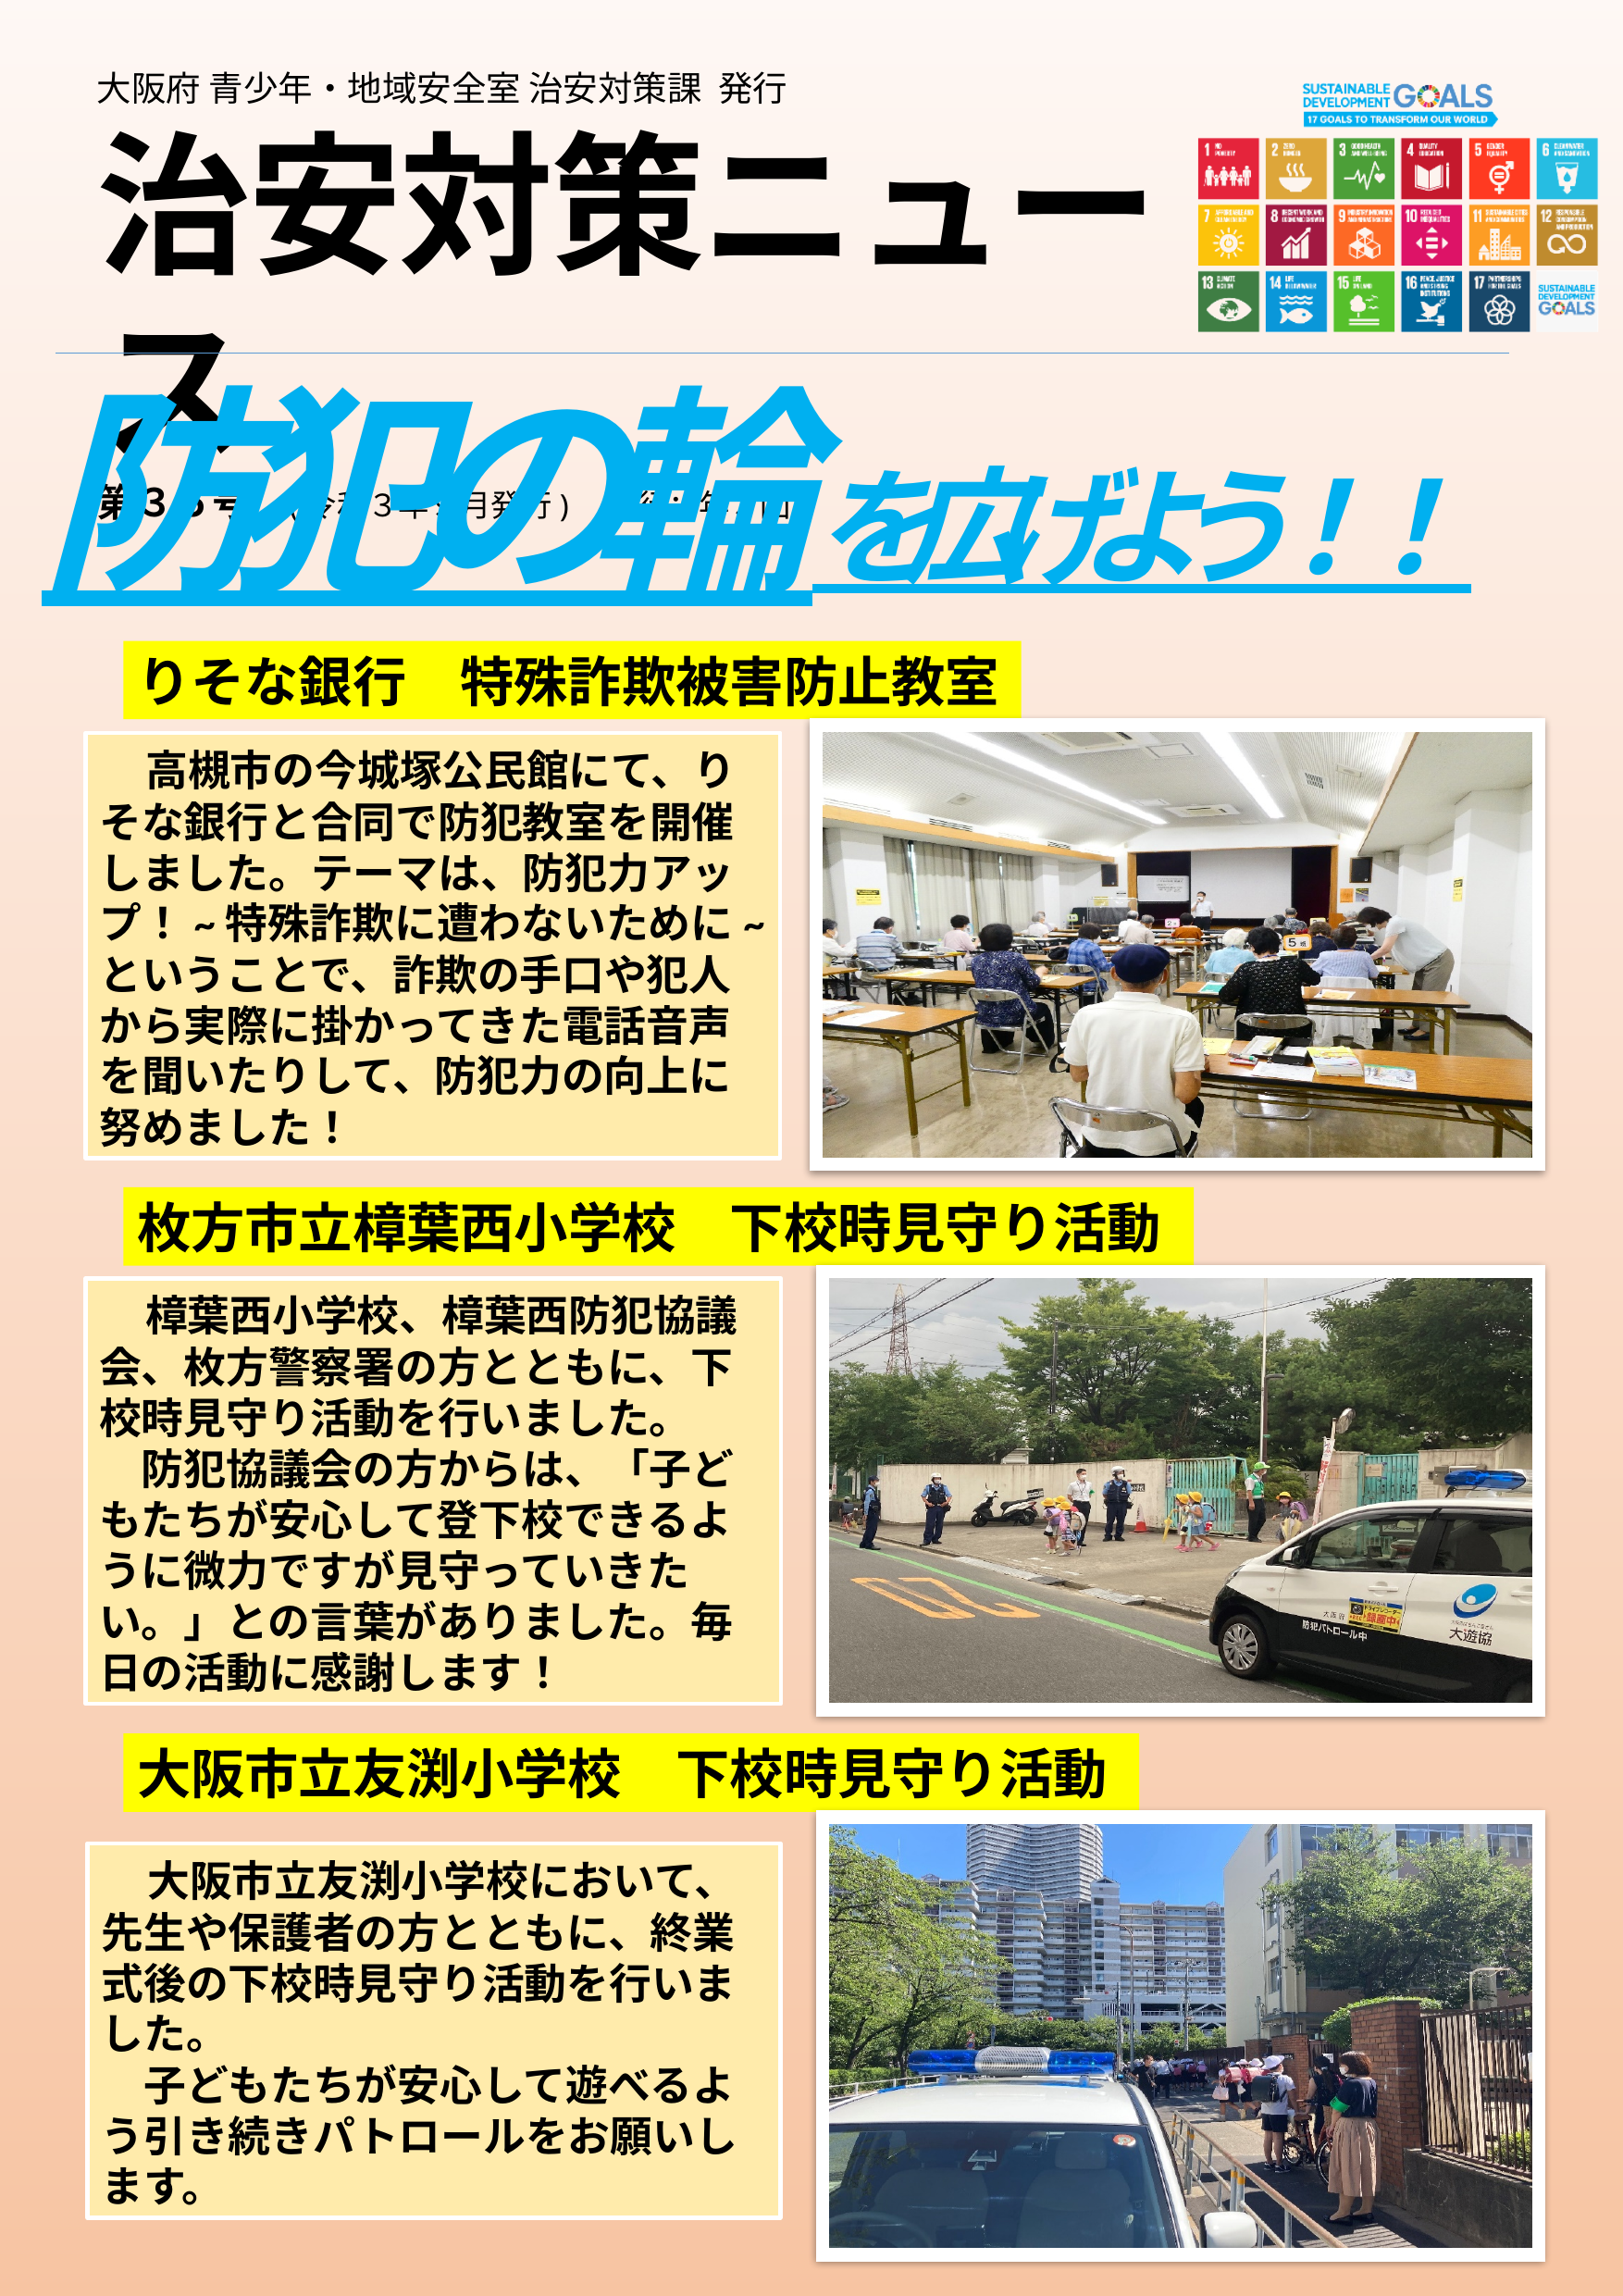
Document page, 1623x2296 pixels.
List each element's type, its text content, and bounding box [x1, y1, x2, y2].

text_box 防犯の輪を広げよう！！ [27, 345, 1485, 627]
picture [823, 731, 1532, 1158]
picture [829, 1823, 1532, 2249]
text_box 高槻市の今城塚公民館にて、りそな銀行と合同で防犯教室を開催しました。テーマは、防犯力アップ！~特殊詐欺に遭わないために~ということで、詐欺の手口や犯人から実際に掛かってきた電話音声を聞いたりして、防犯力の向上に努めました！ [85, 732, 781, 1159]
text_box 枚方市立樟葉西小学校 下校時見守り活動 [123, 1186, 1195, 1266]
text_box 大阪市立友渕小学校において、先生や保護者の方とともに、終業式後の下校時見守り活動を行いました。 子どもたちが安心して遊べるよう引き続きパトロールをお願いします。 [87, 1843, 781, 2218]
text_box りそな銀行 特殊詐欺被害防止教室 [123, 640, 1022, 720]
picture [829, 1278, 1532, 1704]
text_box 樟葉西小学校、樟葉西防犯協議会、枚方警察署の方とともに、下校時見守り活動を行いました。 防犯協議会の方からは、「子どもたちが安心して登下校できるように微力ですが見守っていきたい。」との言葉がありました。毎日の活動に感謝します！ [85, 1278, 781, 1704]
text_box 大阪市立友渕小学校 下校時見守り活動 [123, 1733, 1140, 1812]
picture [1194, 65, 1602, 354]
text_box 大阪府 青少年・地域安全室 治安対策課 発行 治安対策ニュース 第３５号 (令和３年９月発行) 発行：年３回 [82, 59, 1307, 345]
